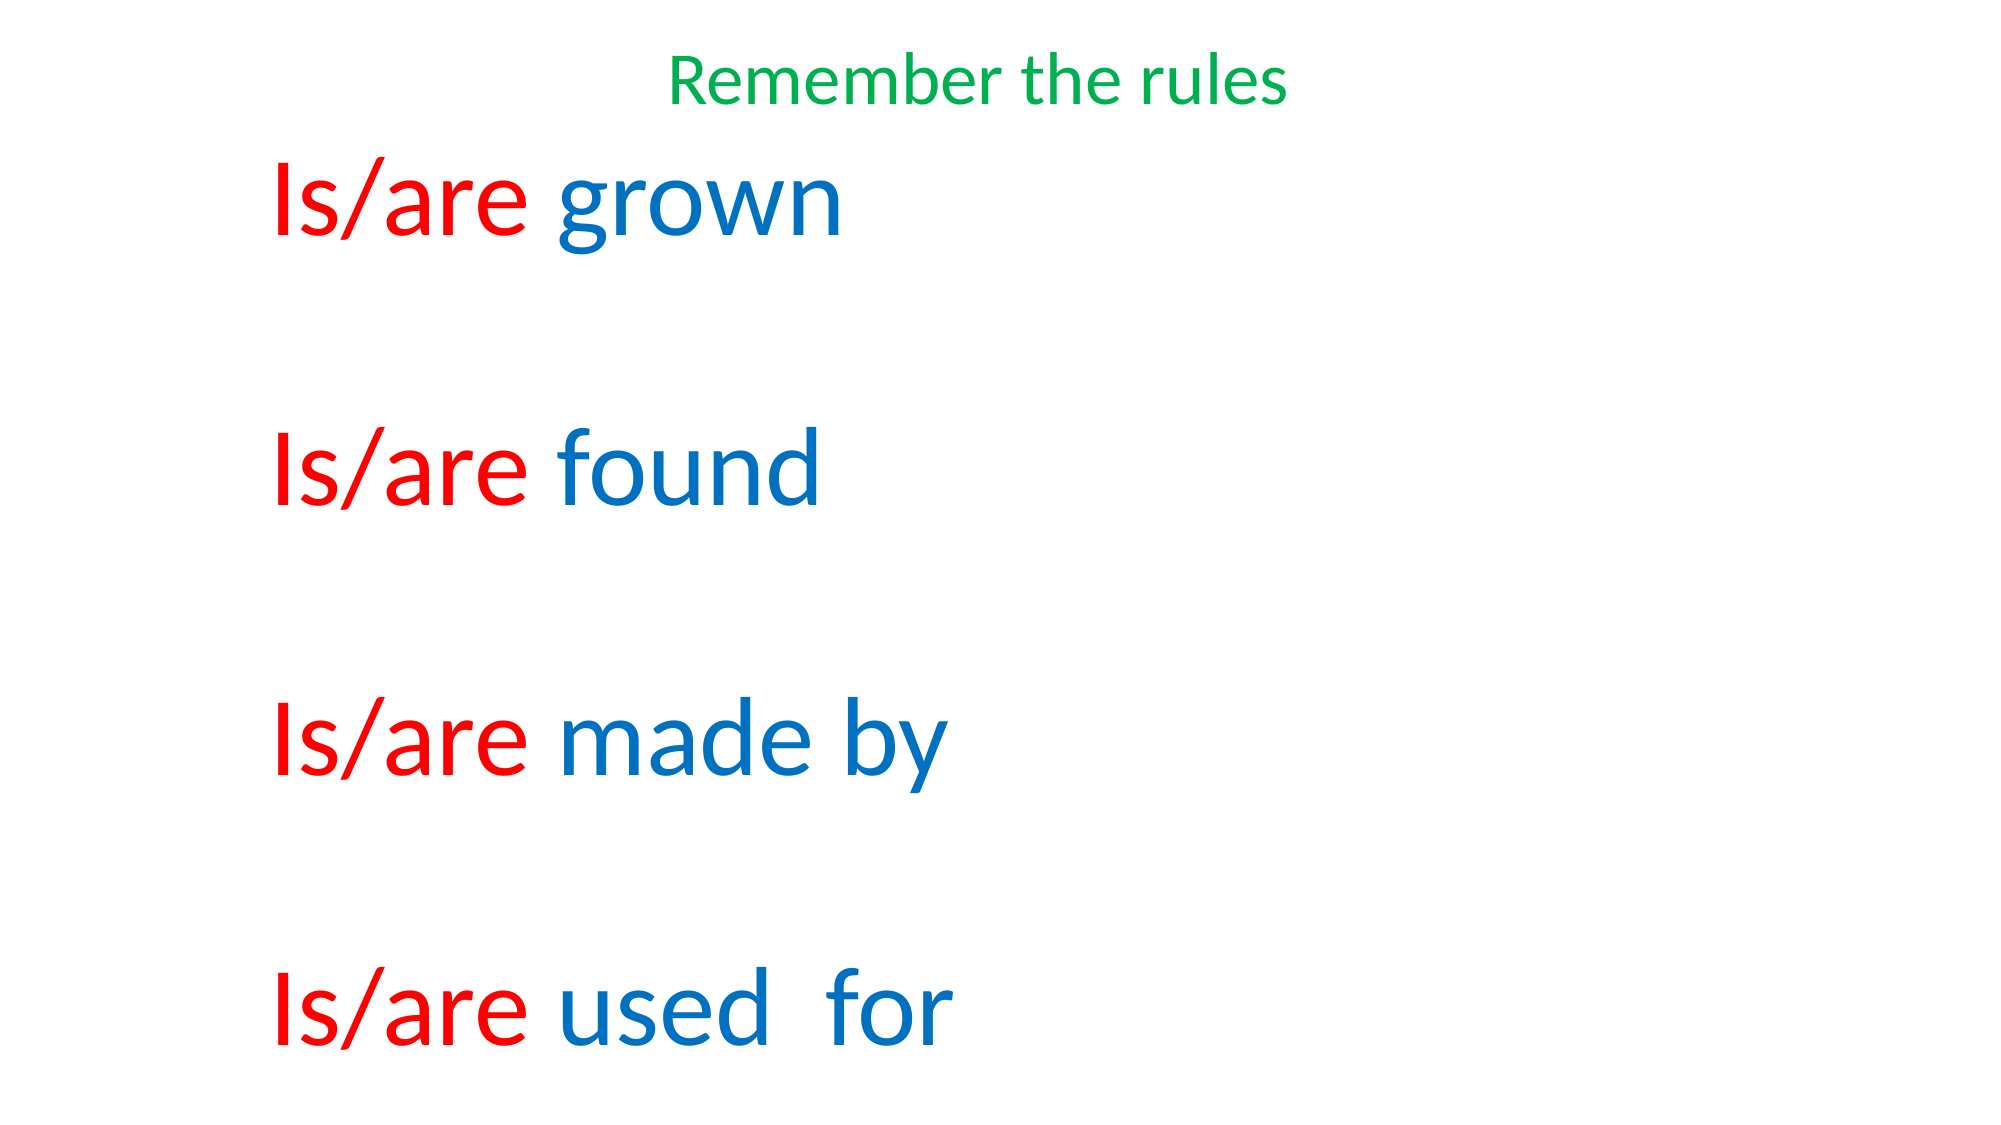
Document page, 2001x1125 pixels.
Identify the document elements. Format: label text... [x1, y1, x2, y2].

text_box Is/are grown Is/are found Is/are made by Is/are used for [254, 115, 1766, 1076]
text_box Remember the rules [309, 22, 1648, 128]
